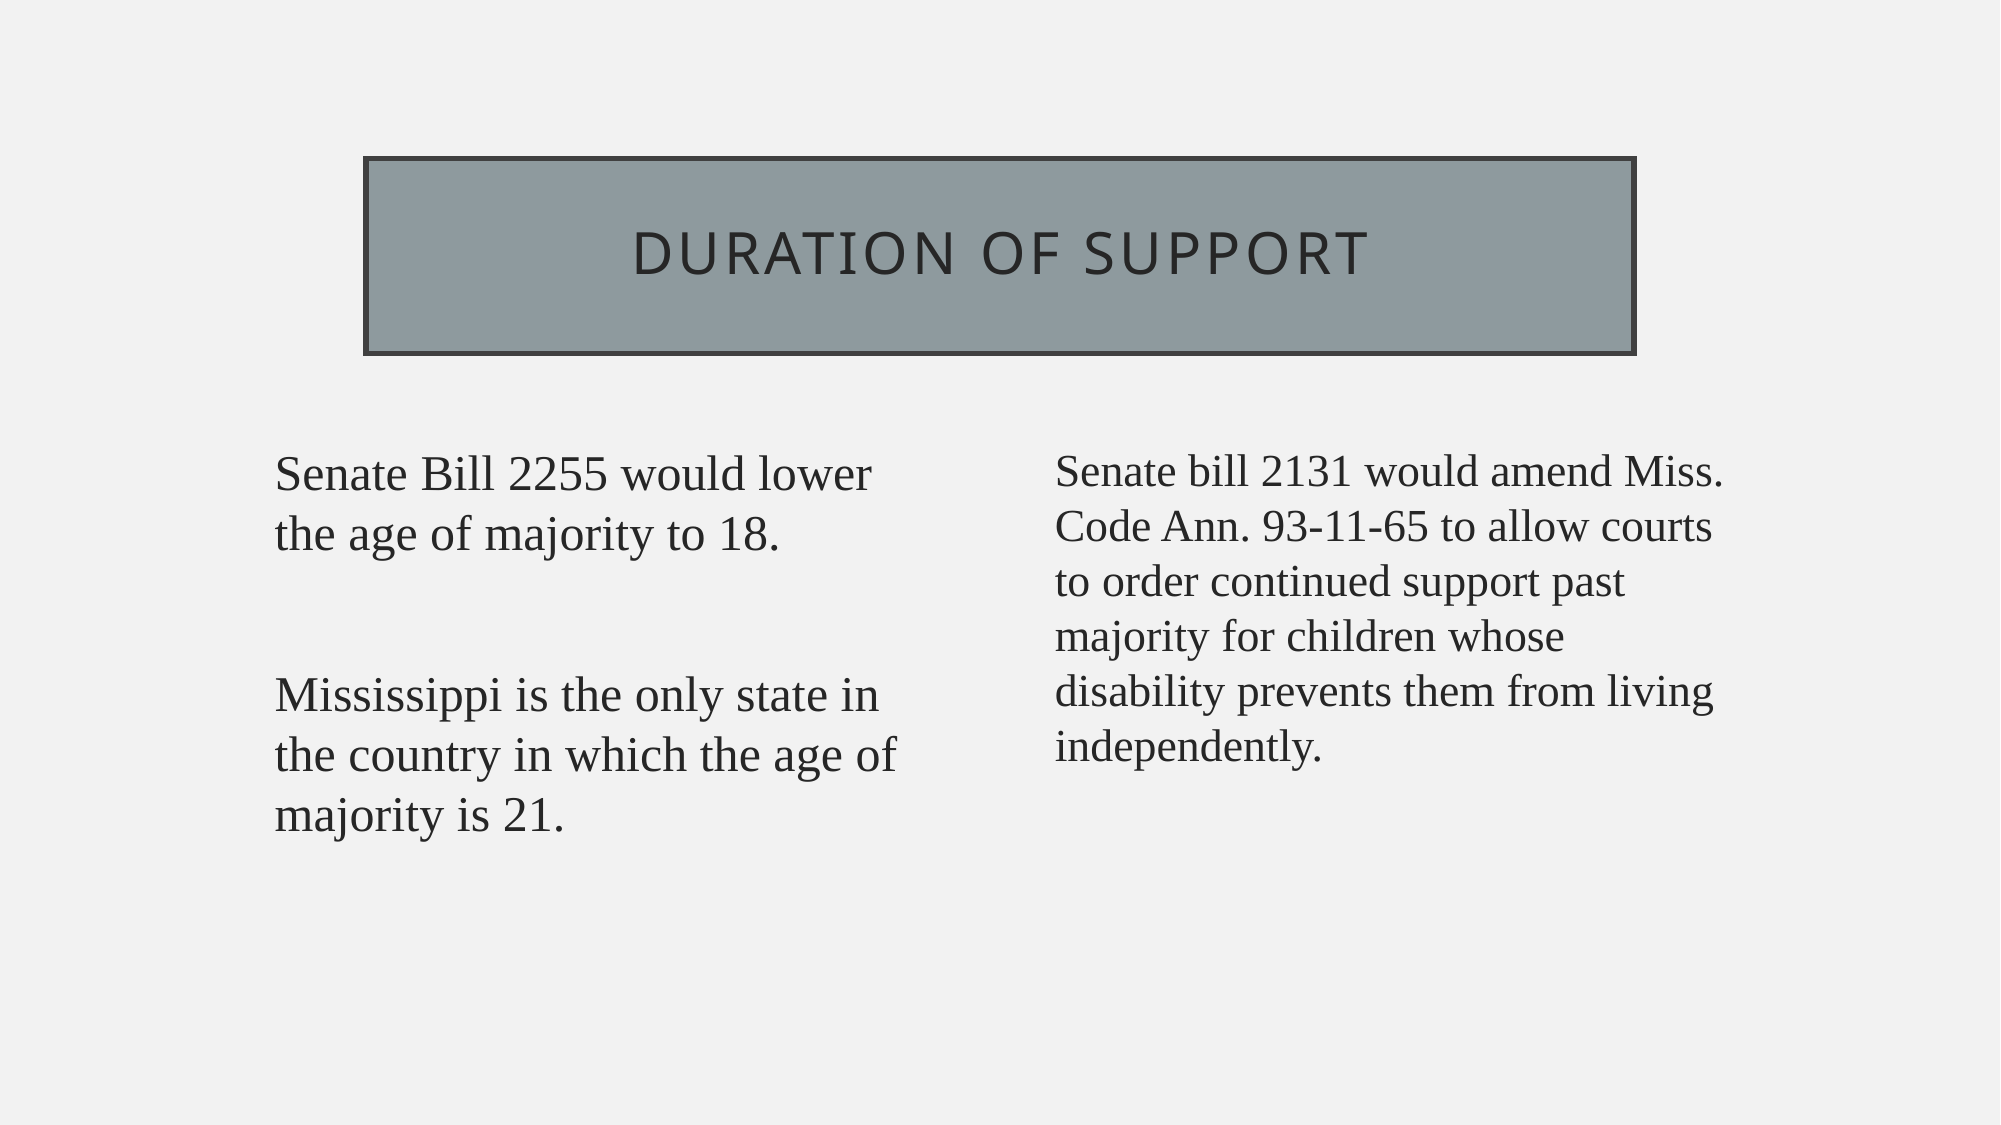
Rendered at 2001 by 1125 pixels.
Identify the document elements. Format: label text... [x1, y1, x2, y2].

list Senate bill 2131 would amend Miss. Code Ann. 93-11-65 to allow courts to order continued support past majority for children whose disability prevents them from living independently. [1039, 432, 1741, 942]
title Duration of support [363, 156, 1637, 356]
list Senate Bill 2255 would lower the age of majority to 18. Mississippi is the only state in the country in which the age of majority is 21. [259, 432, 961, 942]
